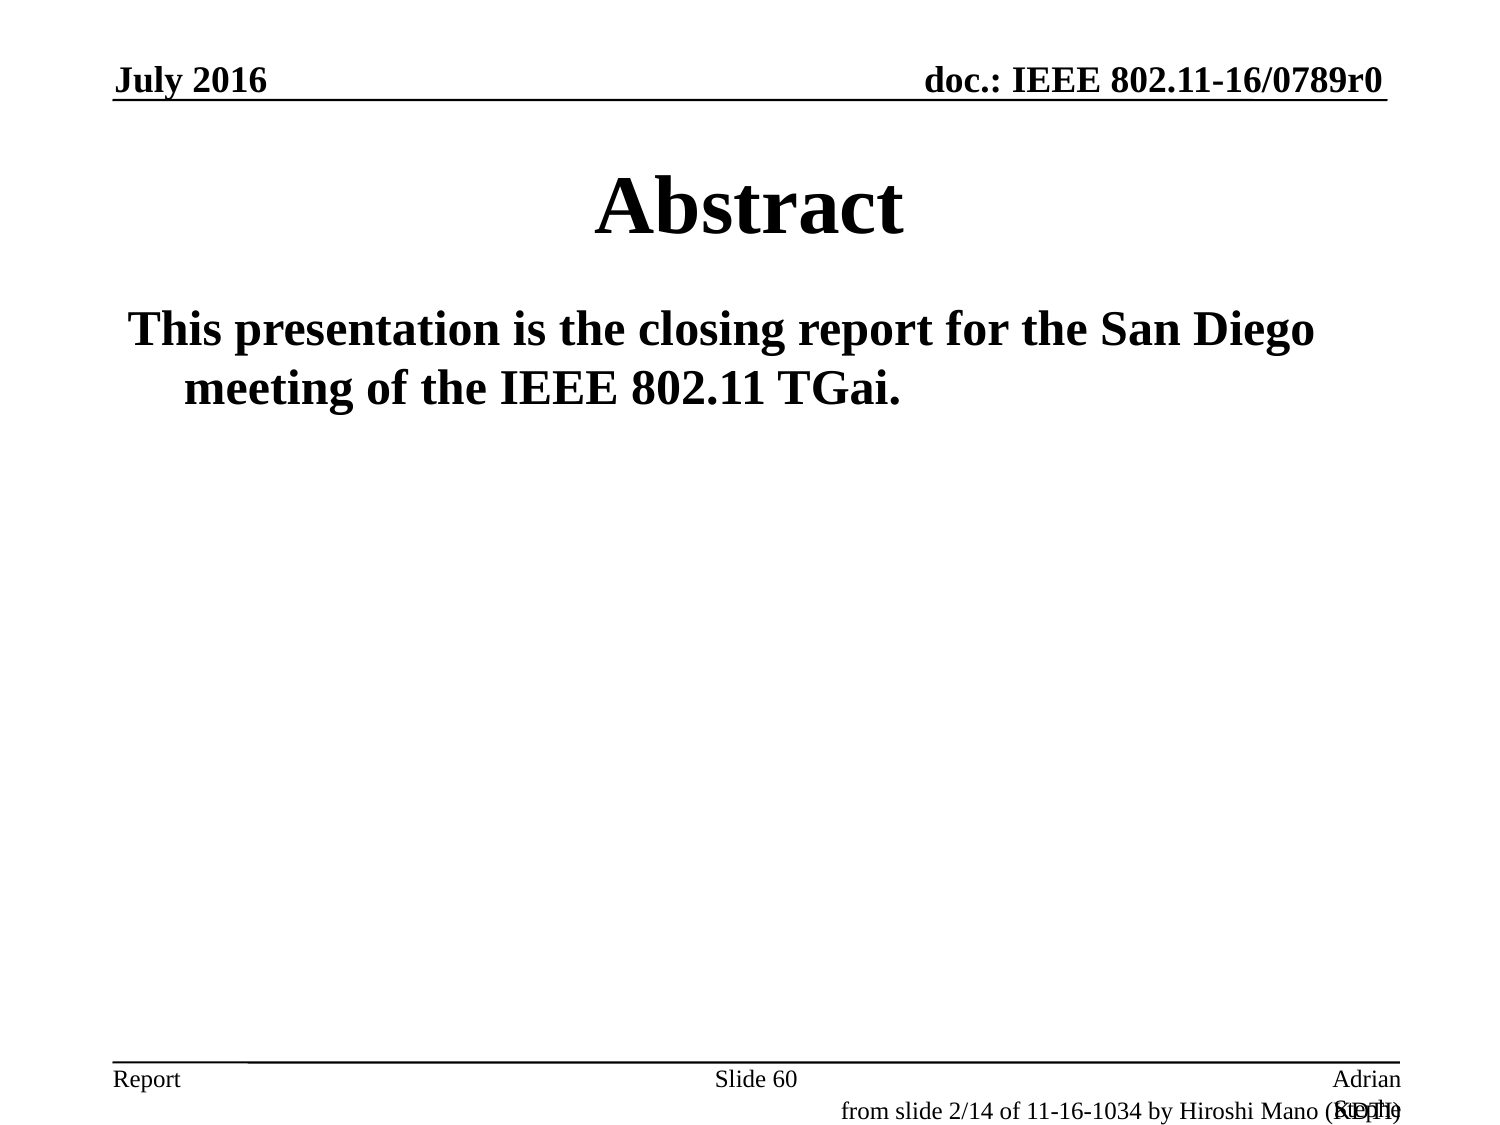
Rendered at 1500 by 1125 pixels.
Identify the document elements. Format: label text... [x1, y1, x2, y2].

footer Adrian Stephens, Intel Corporation [1324, 1061, 1402, 1087]
slide_number Slide 60 [711, 1061, 801, 1087]
text_box from slide 2/14 of 11-16-1034 by Hiroshi Mano (KDTI) [343, 1087, 1417, 1125]
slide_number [114, 54, 374, 101]
list This presentation is the closing report for the San Diego meeting of the IEEE 802.11 TGai. [112, 287, 1425, 963]
title Abstract [112, 112, 1388, 287]
